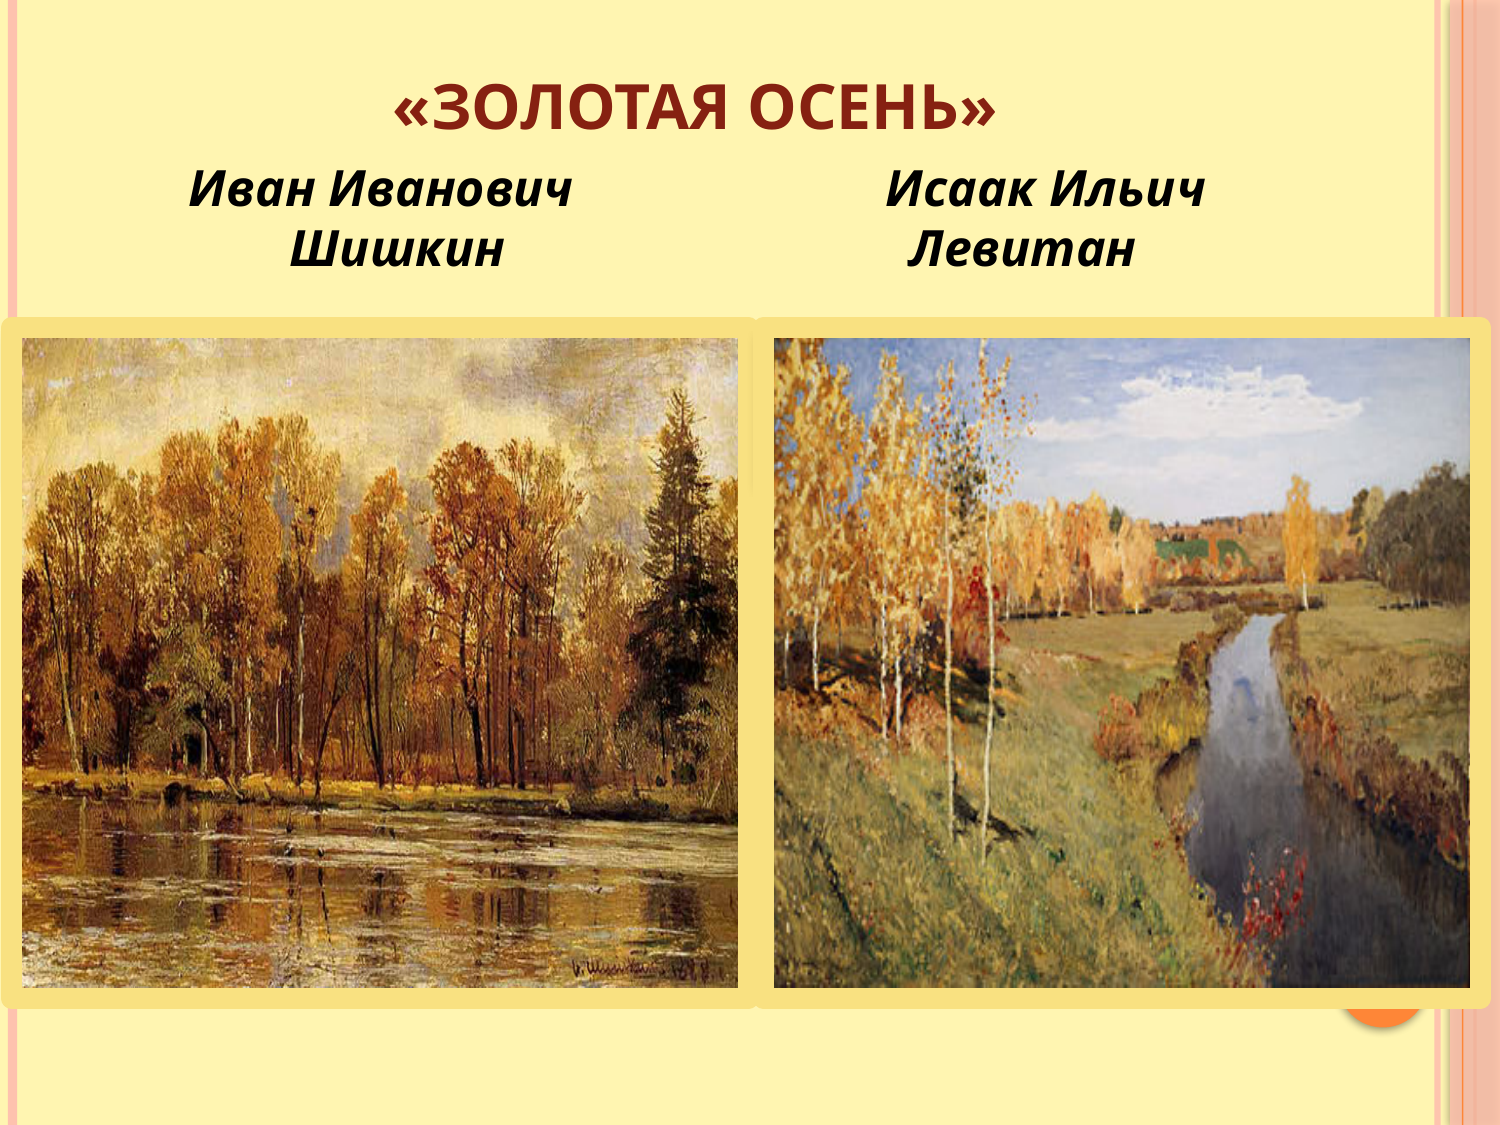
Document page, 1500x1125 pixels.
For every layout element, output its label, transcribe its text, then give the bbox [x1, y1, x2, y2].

picture [21, 337, 739, 989]
list Исаак Ильич Левитан [700, 149, 1301, 319]
list Исаак Ильич Левитан [700, 1007, 1301, 1013]
picture [773, 337, 1471, 989]
list Иван Иванович Шишкин [75, 149, 675, 317]
title «Золотая осень» [75, 45, 1300, 149]
list Иван Иванович Шишкин [75, 1009, 675, 1013]
